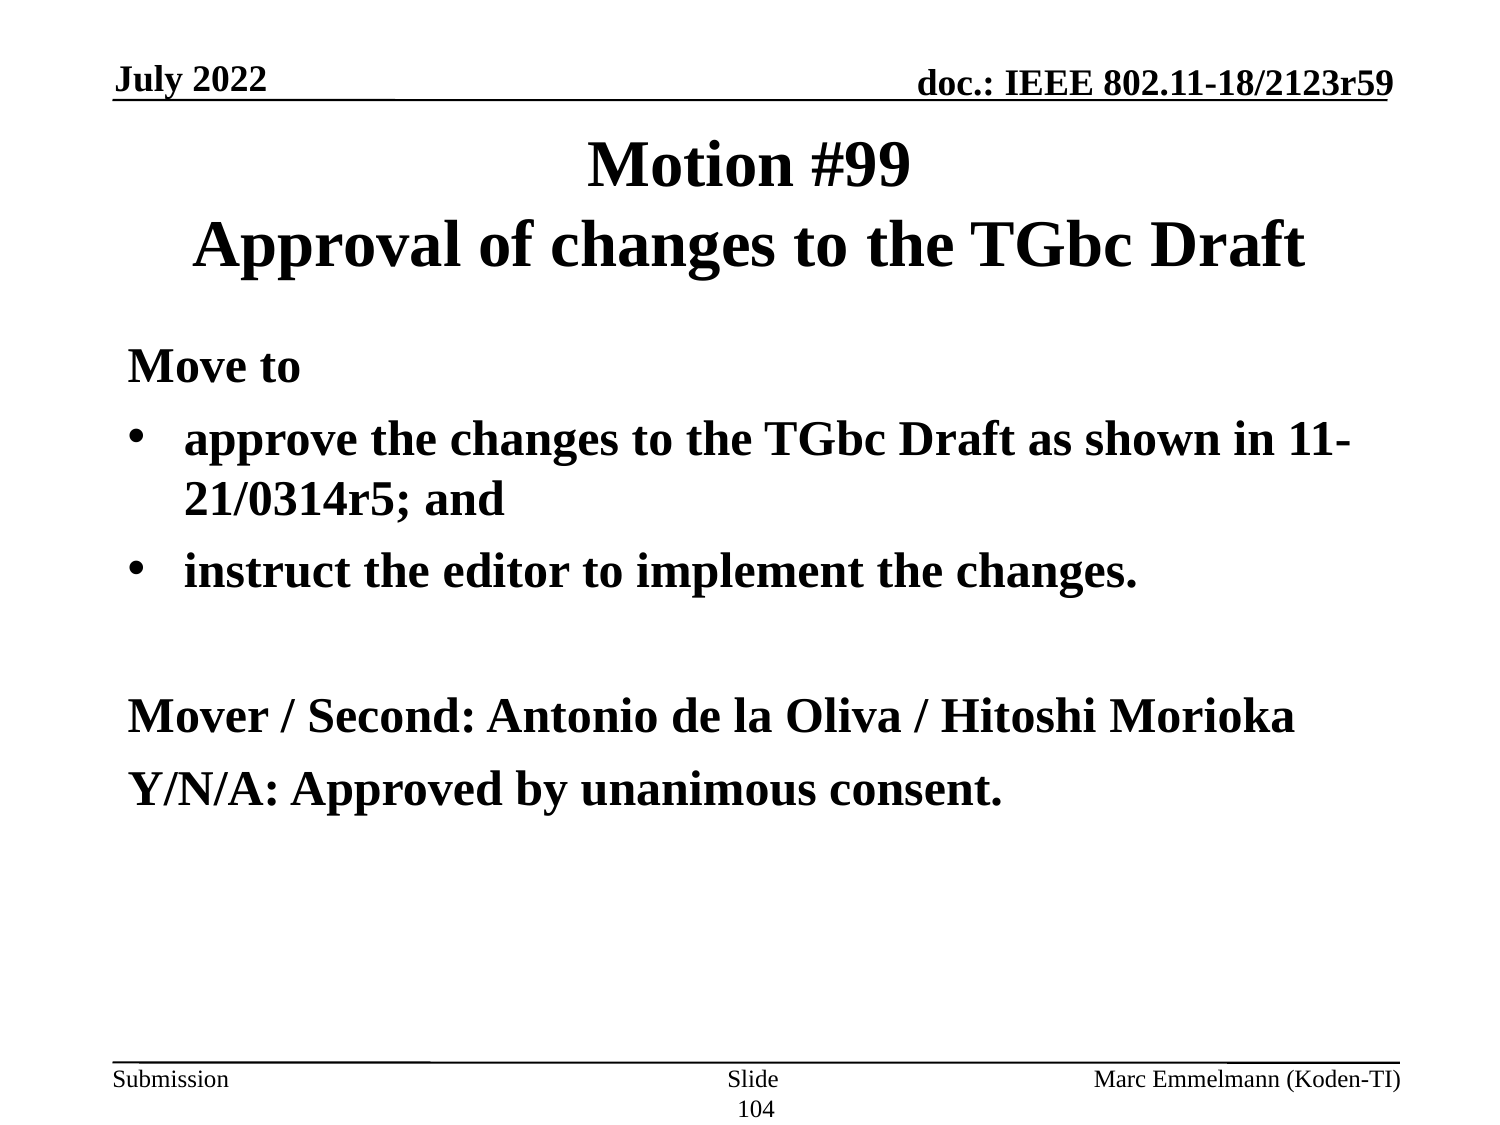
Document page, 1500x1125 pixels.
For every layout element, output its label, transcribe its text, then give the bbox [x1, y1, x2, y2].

title Motion #99 Approval of changes to the TGbc Draft [112, 112, 1388, 288]
slide_number Slide 104 [712, 1061, 800, 1123]
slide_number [114, 54, 423, 100]
footer Marc Emmelmann (Koden-TI) [878, 1061, 1402, 1093]
list Move to approve the changes to the TGbc Draft as shown in 11-21/0314r5; and instruct the editor to implement the changes. Mover / Second: Antonio de la Oliva / Hitoshi Morioka Y/N/A: Approved by unanimous consent. [112, 324, 1388, 1000]
